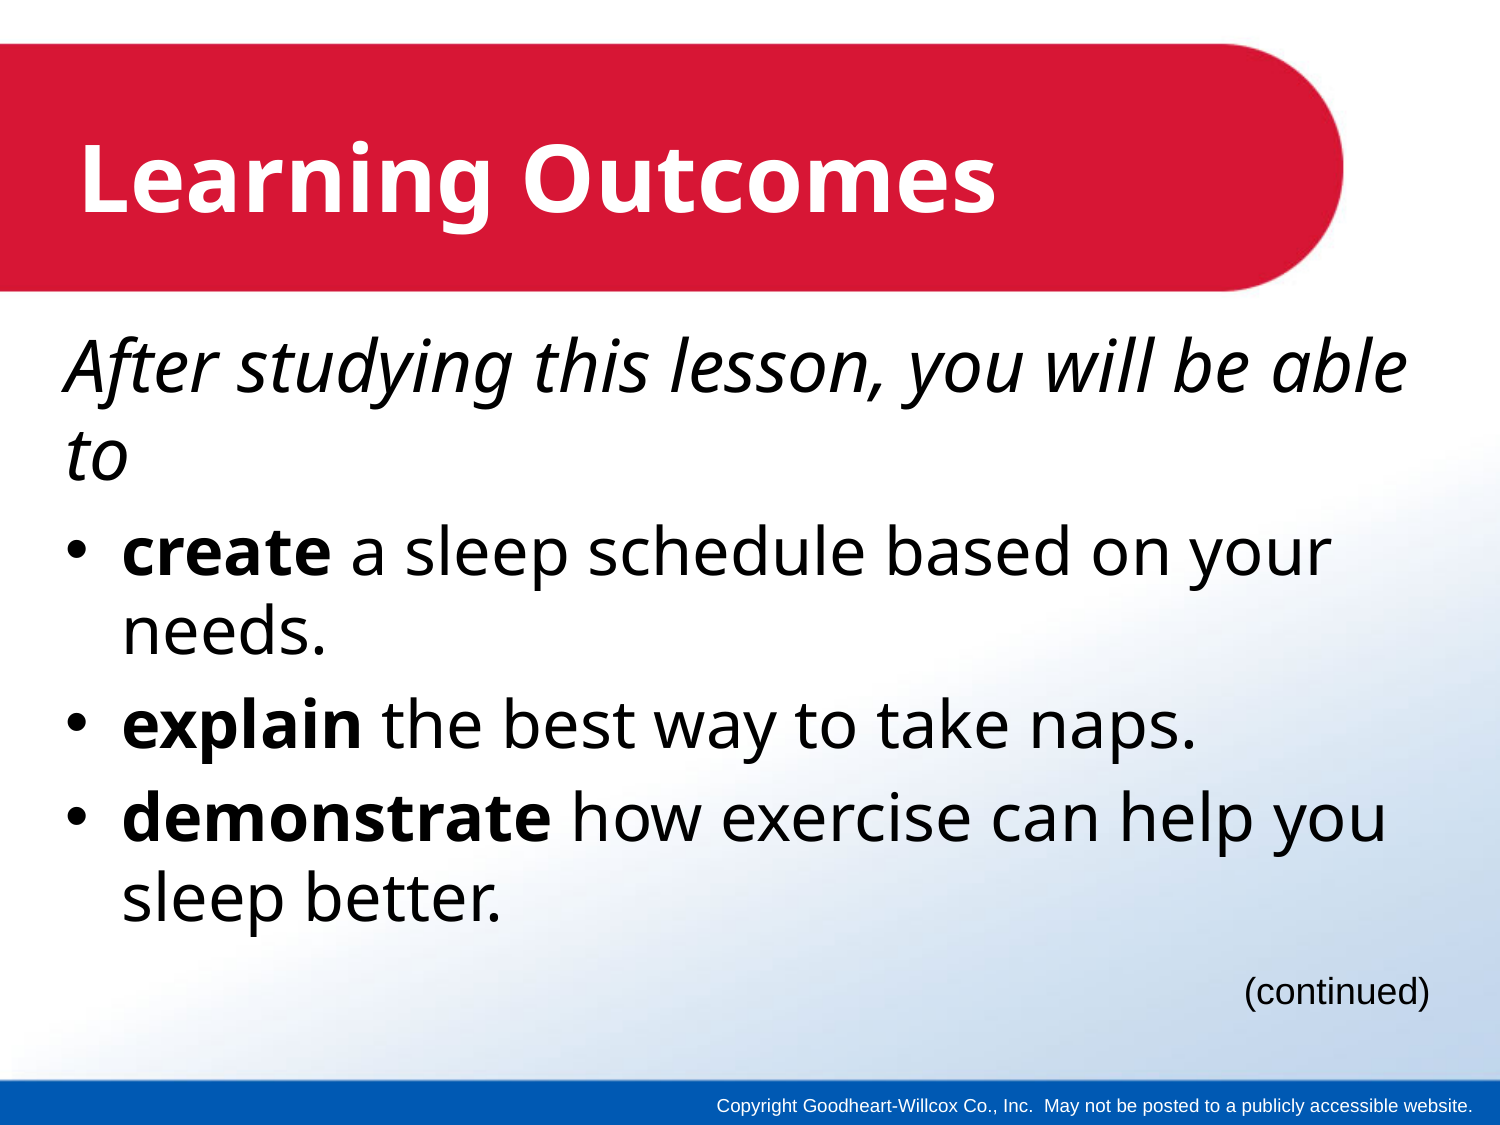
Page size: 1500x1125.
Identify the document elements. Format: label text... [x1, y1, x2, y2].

title Learning Outcomes [62, 75, 1250, 275]
picture [0, 0, 1500, 1125]
list After studying this lesson, you will be able to create a sleep schedule based on your needs. explain the best way to take naps. demonstrate how exercise can help you sleep better. [50, 312, 1450, 1063]
text_box (continued) [1228, 959, 1450, 1020]
